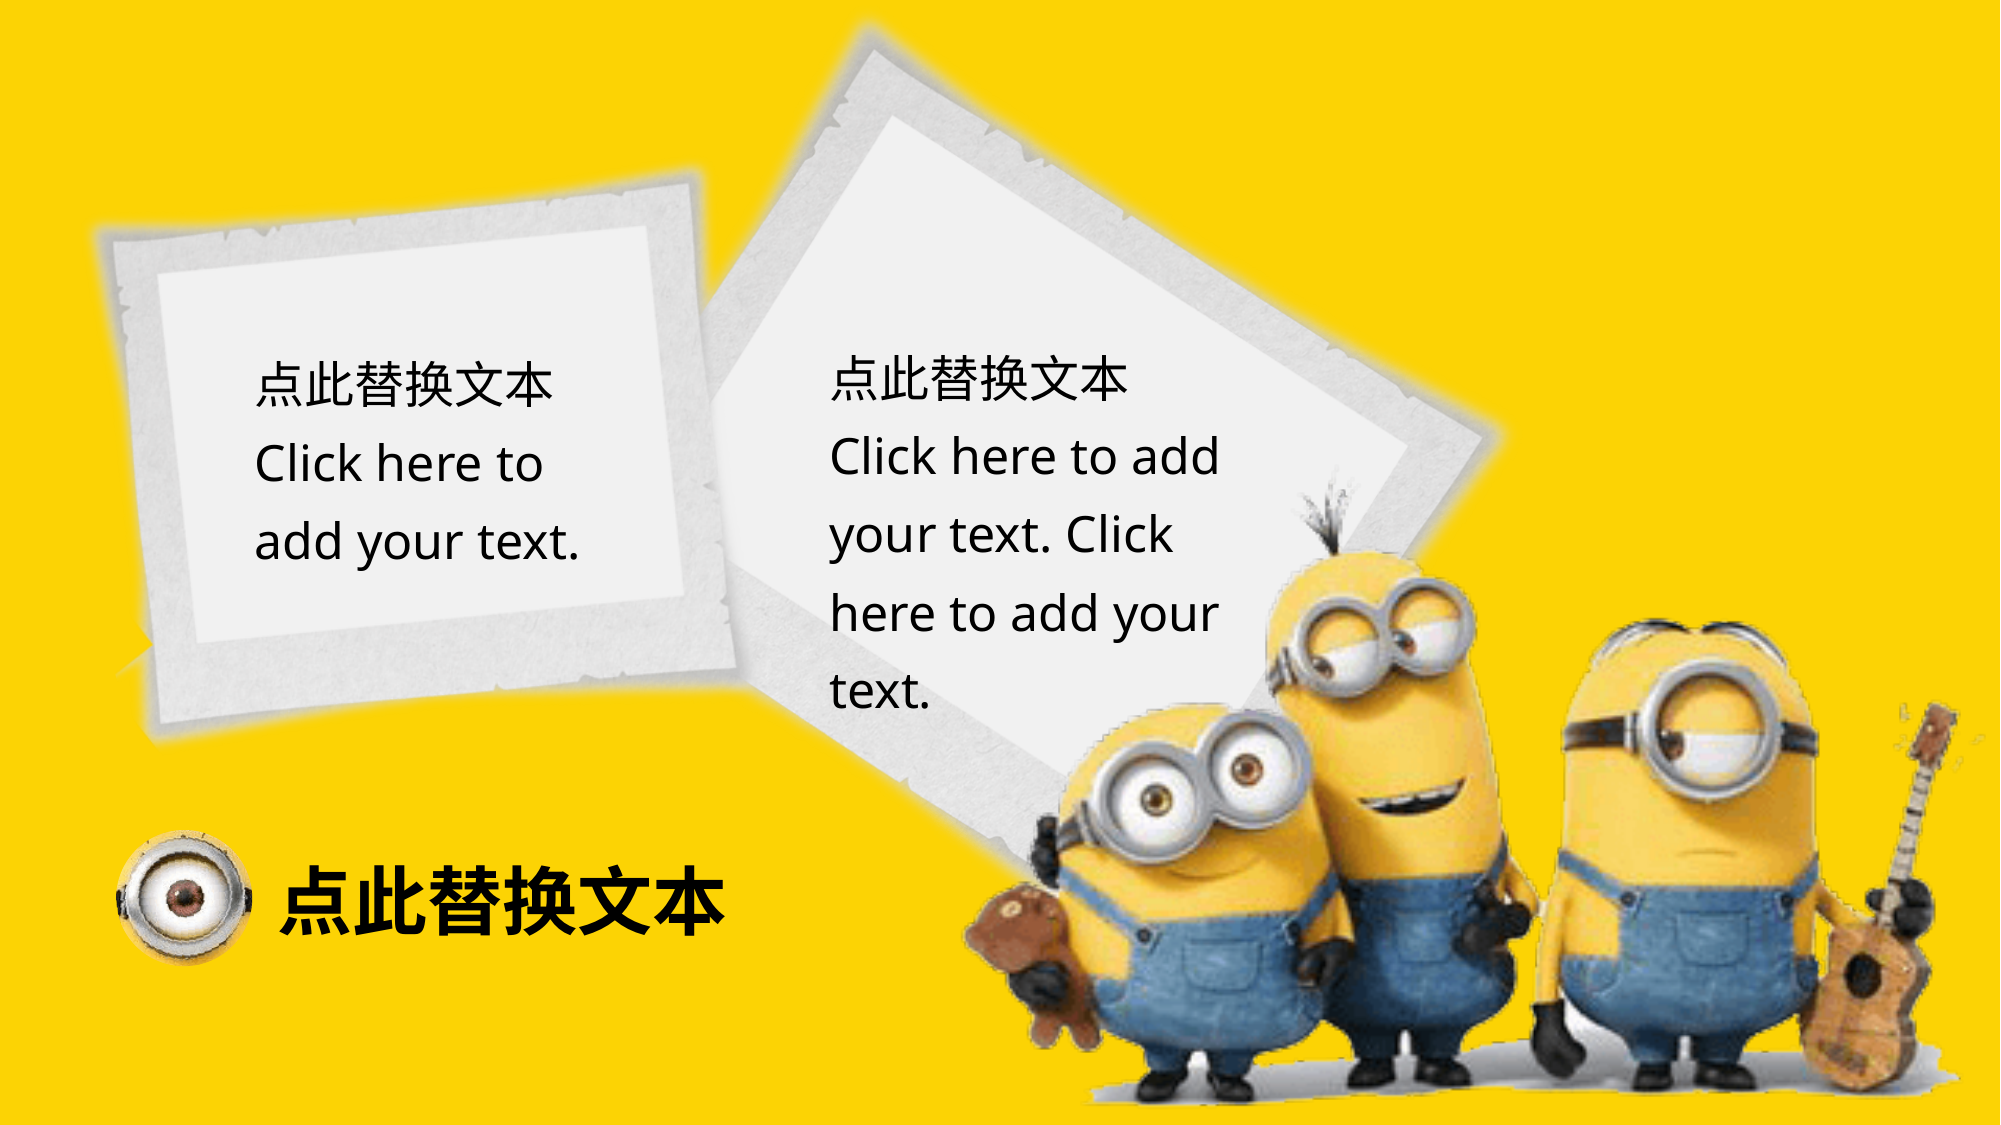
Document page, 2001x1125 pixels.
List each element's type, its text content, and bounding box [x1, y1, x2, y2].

text_box 点此替换文本 [262, 847, 525, 952]
picture [63, 2, 2001, 1125]
picture [116, 830, 253, 967]
